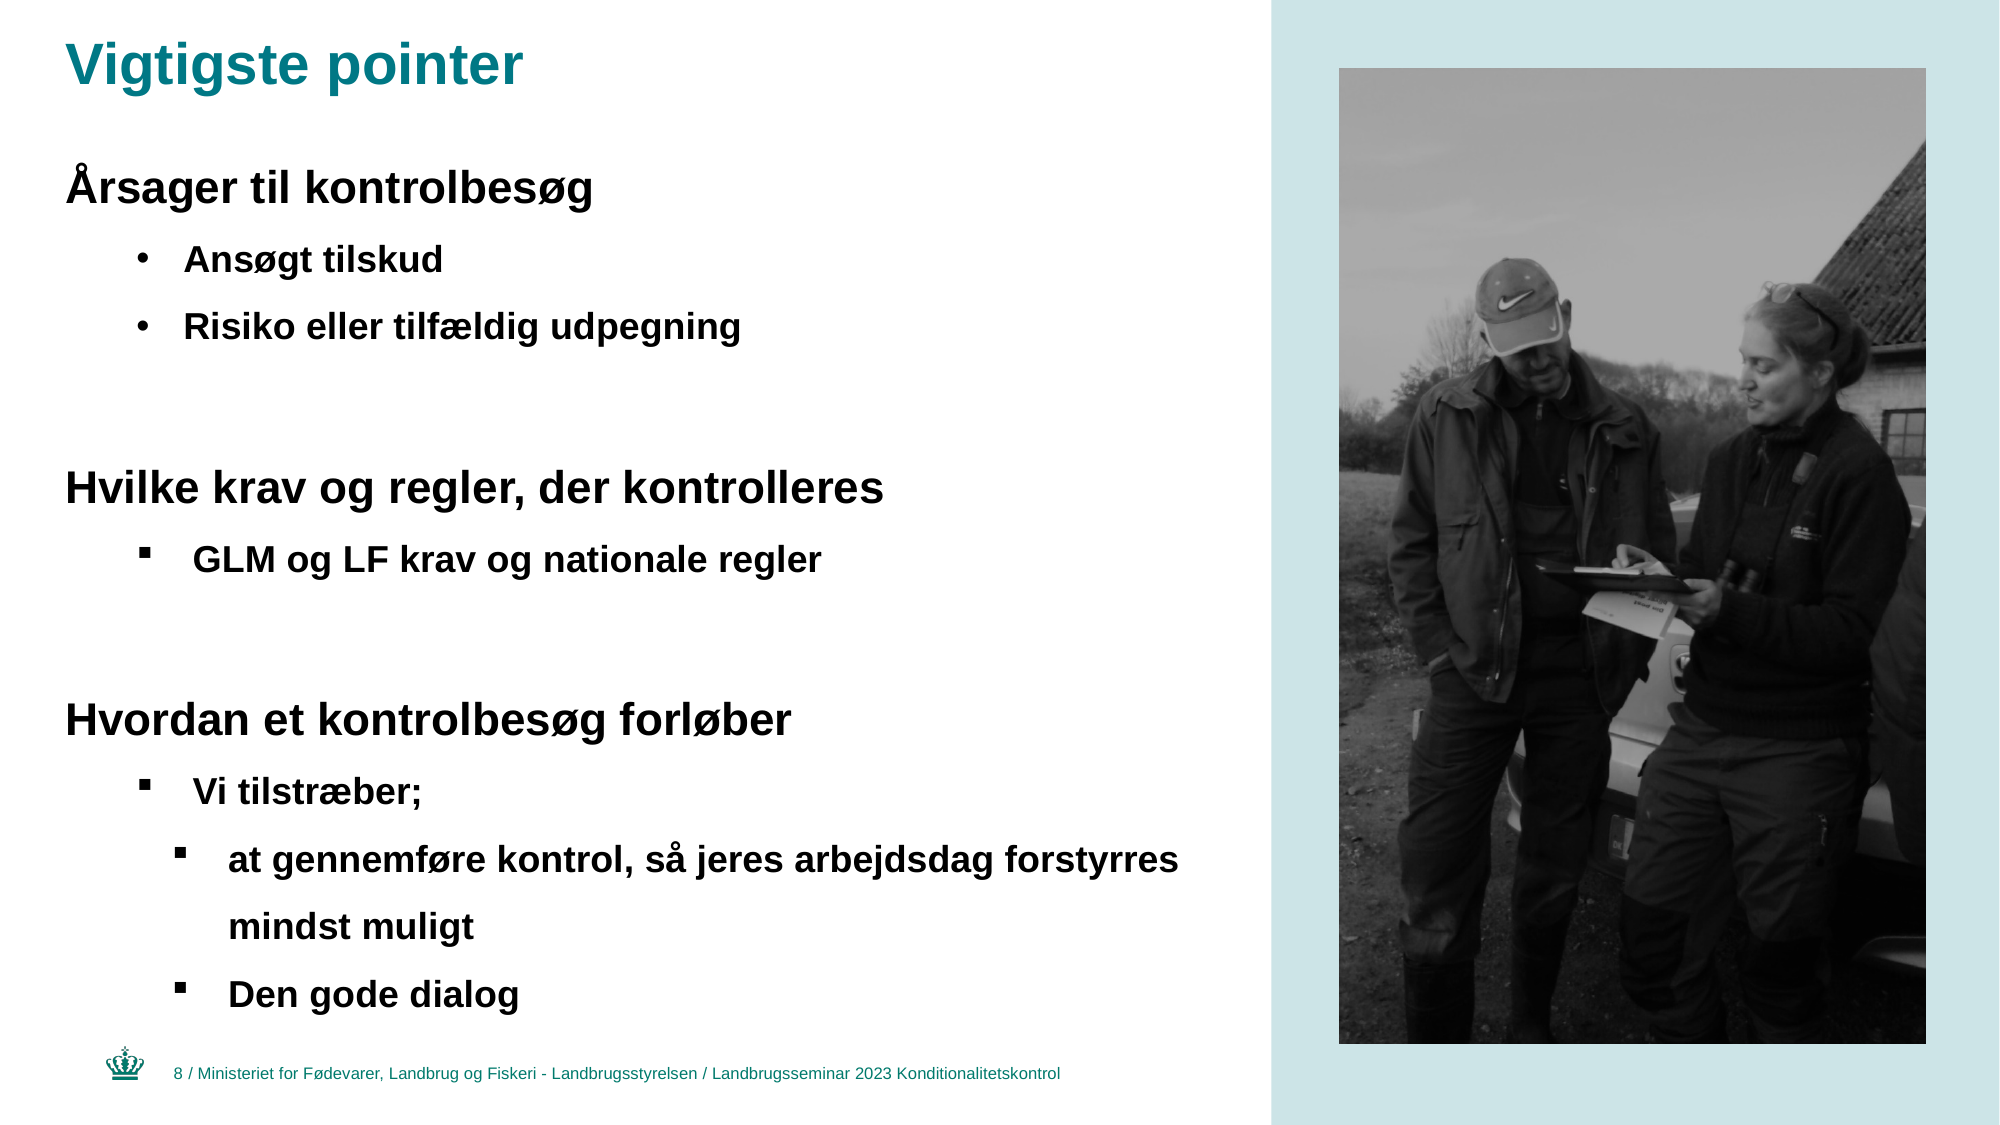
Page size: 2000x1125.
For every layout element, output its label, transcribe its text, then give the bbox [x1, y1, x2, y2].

list Årsager til kontrolbesøg Ansøgt tilskud Risiko eller tilfældig udpegning Hvilke krav og regler, der kontrolleres GLM og LF krav og nationale regler Hvordan et kontrolbesøg forløber Vi tilstræber; at gennemføre kontrol, så jeres arbejdsdag forstyrres mindst muligt Den gode dialog [65, 130, 1239, 1011]
text_box [1269, 0, 2000, 1125]
slide_number 8 [134, 1049, 184, 1083]
picture [106, 1046, 144, 1080]
title Vigtigste pointer [65, 33, 1852, 111]
picture [1339, 67, 1926, 1045]
footer / Ministeriet for Fødevarer, Landbrug og Fiskeri - Landbrugsstyrelsen / Landbrugsseminar 2023 Konditionalitetskontrol [188, 1049, 1116, 1083]
